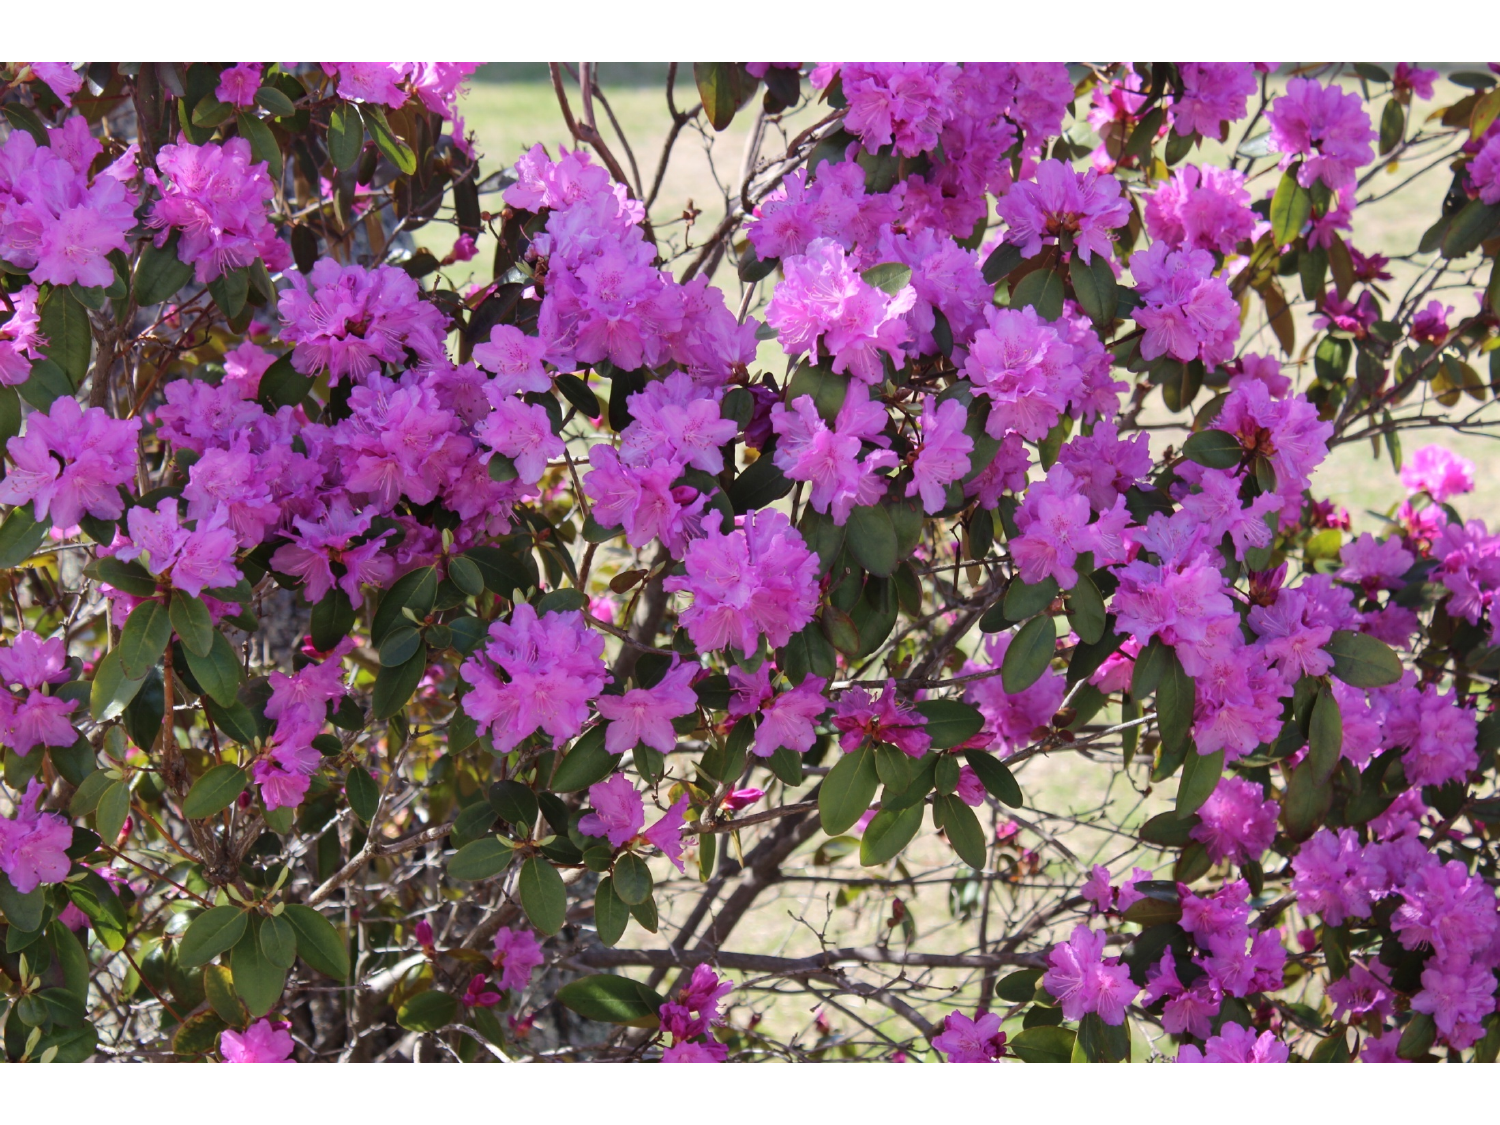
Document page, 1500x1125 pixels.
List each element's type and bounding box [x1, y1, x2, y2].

picture [0, 62, 1500, 1063]
